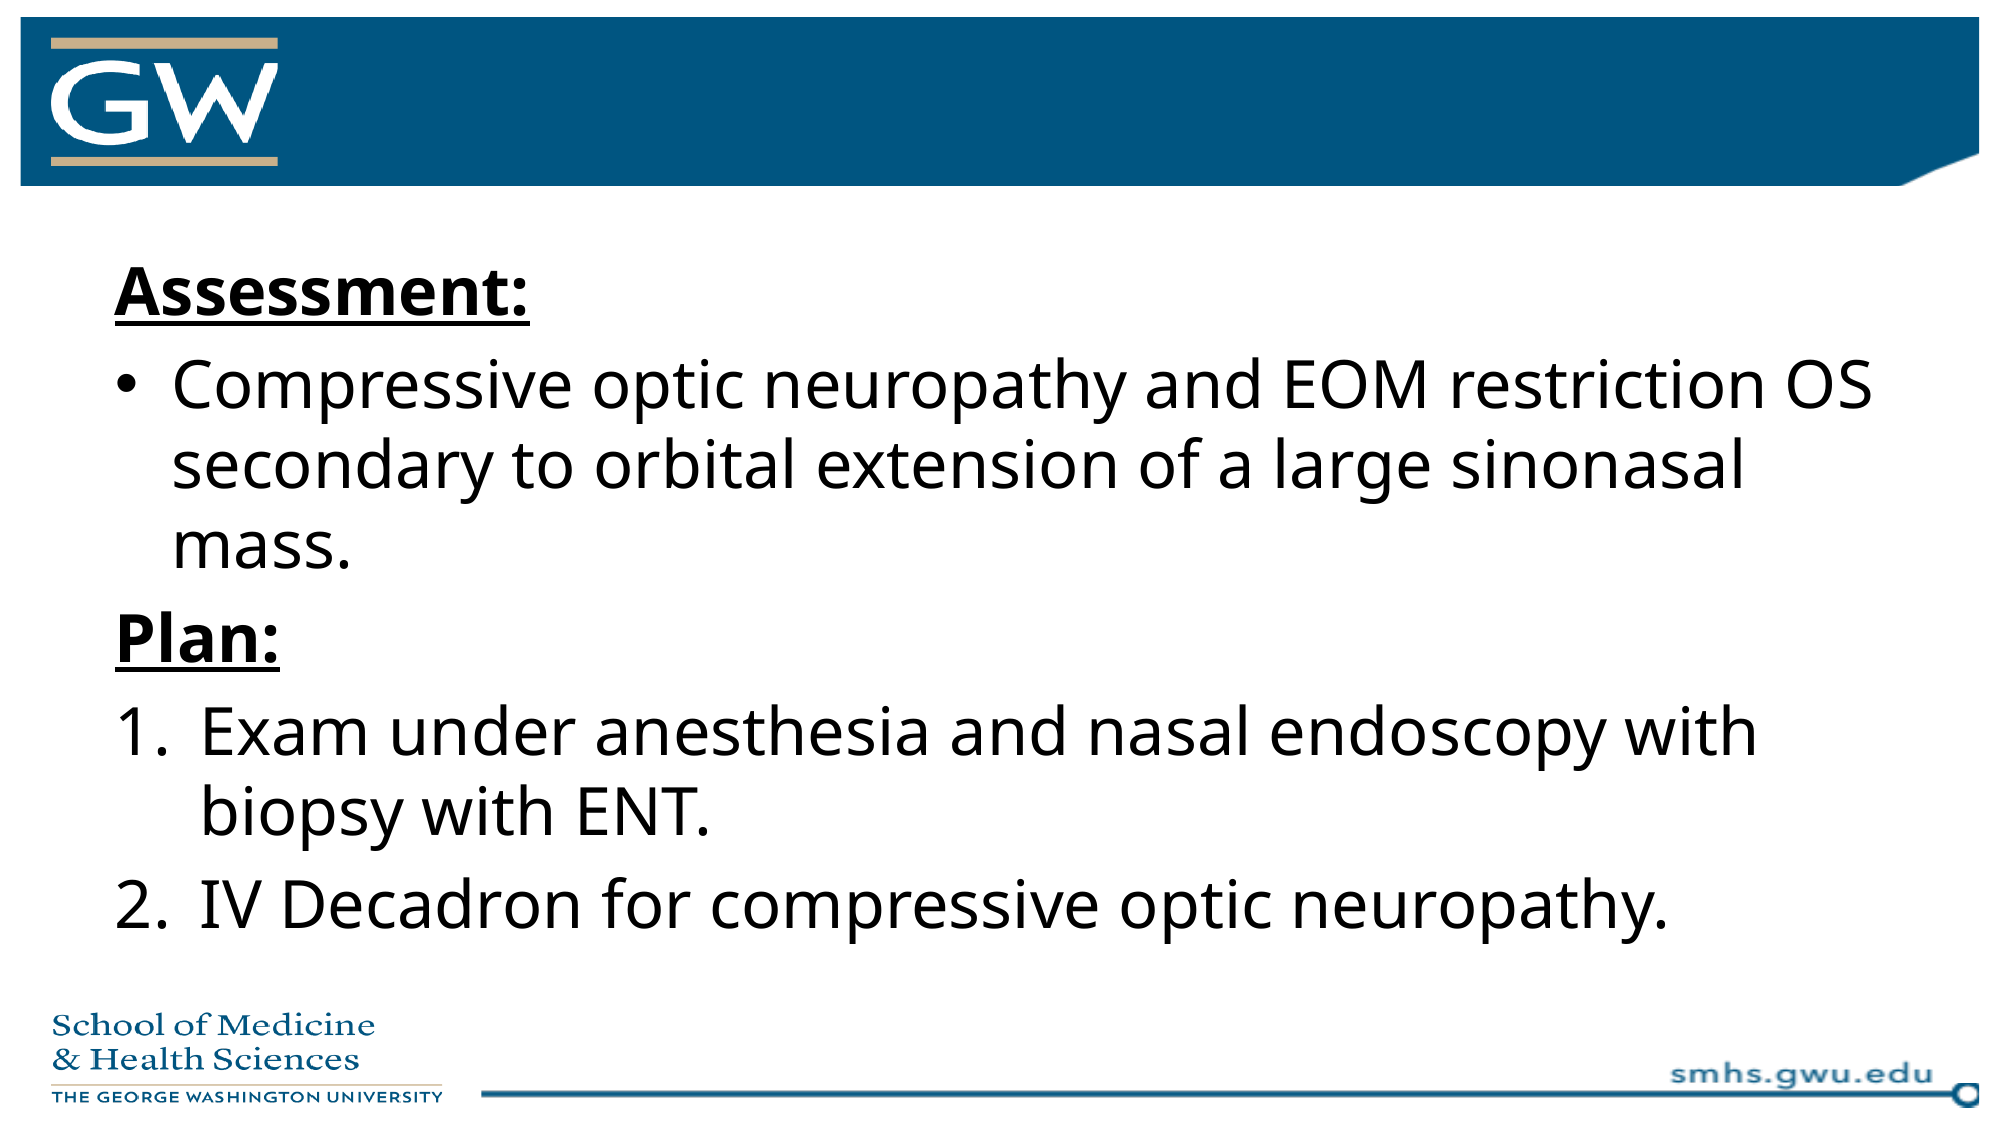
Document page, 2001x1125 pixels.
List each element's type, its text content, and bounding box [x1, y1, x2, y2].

list Assessment: Compressive optic neuropathy and EOM restriction OS secondary to orbital extension of a large sinonasal mass. Plan: Exam under anesthesia and nasal endoscopy with biopsy with ENT. IV Decadron for compressive optic neuropathy. [99, 241, 1900, 984]
